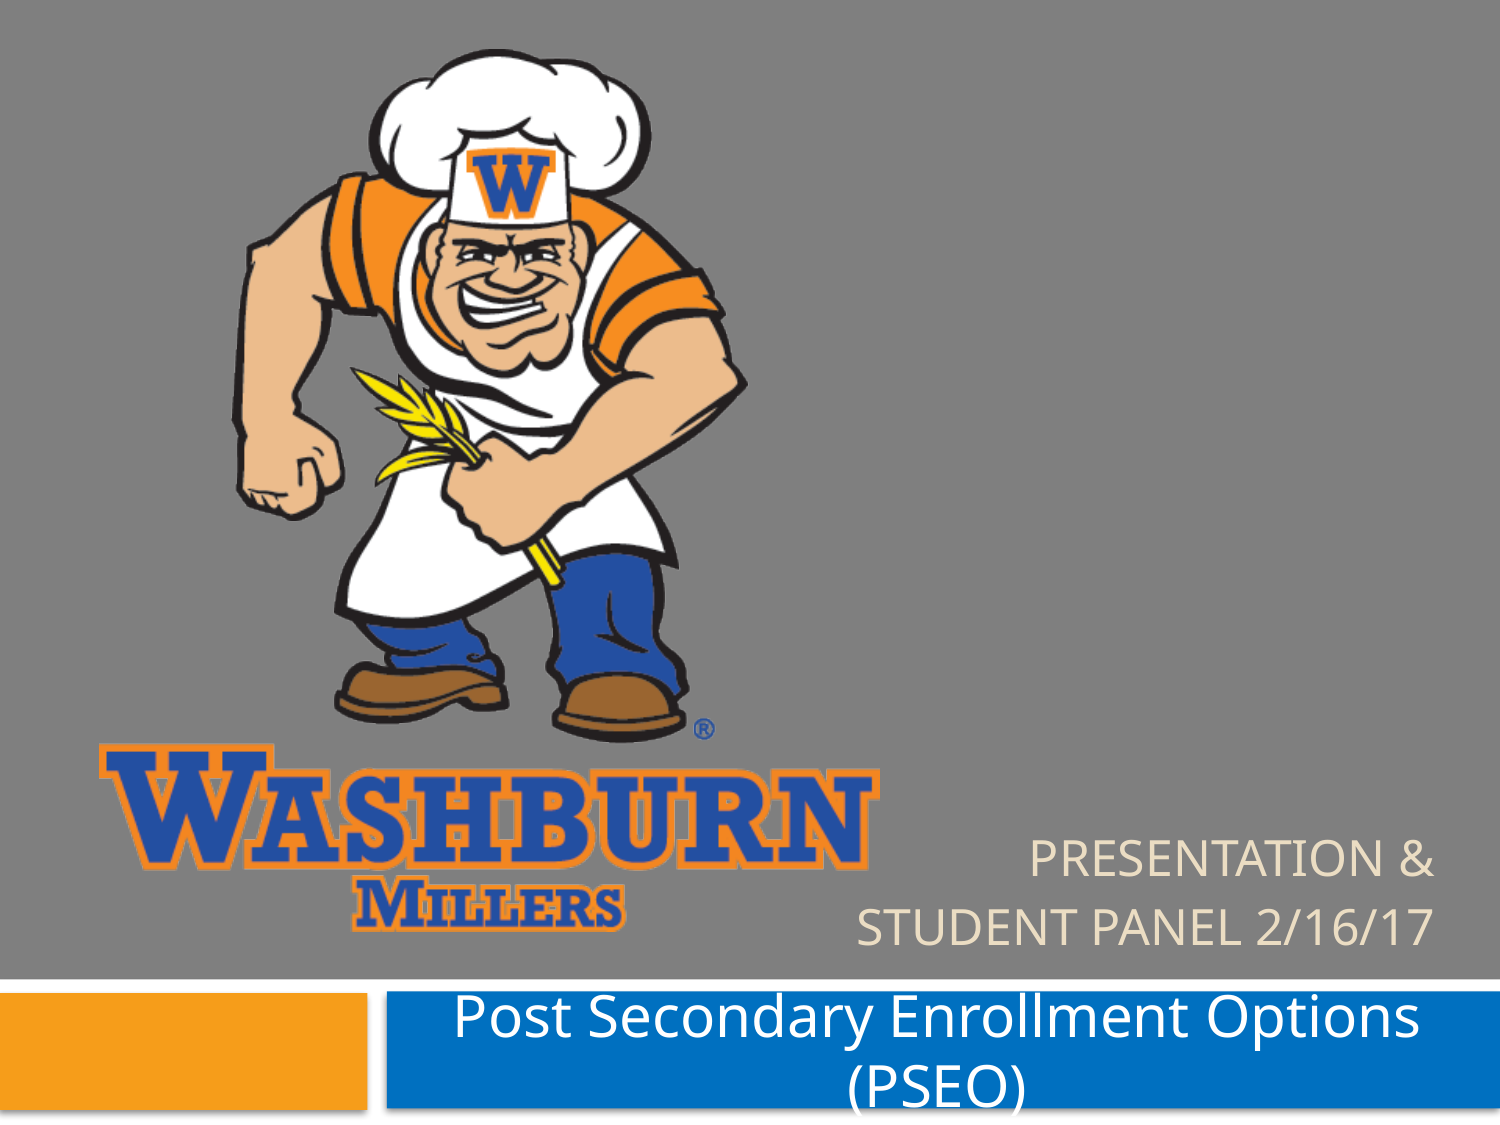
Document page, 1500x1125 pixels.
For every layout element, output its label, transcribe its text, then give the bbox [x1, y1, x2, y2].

picture [99, 49, 880, 932]
subtitle Post Secondary Enrollment Options (PSEO) [387, 992, 1488, 1105]
title Presentation & Student Panel 2/16/17 [387, 662, 1450, 963]
